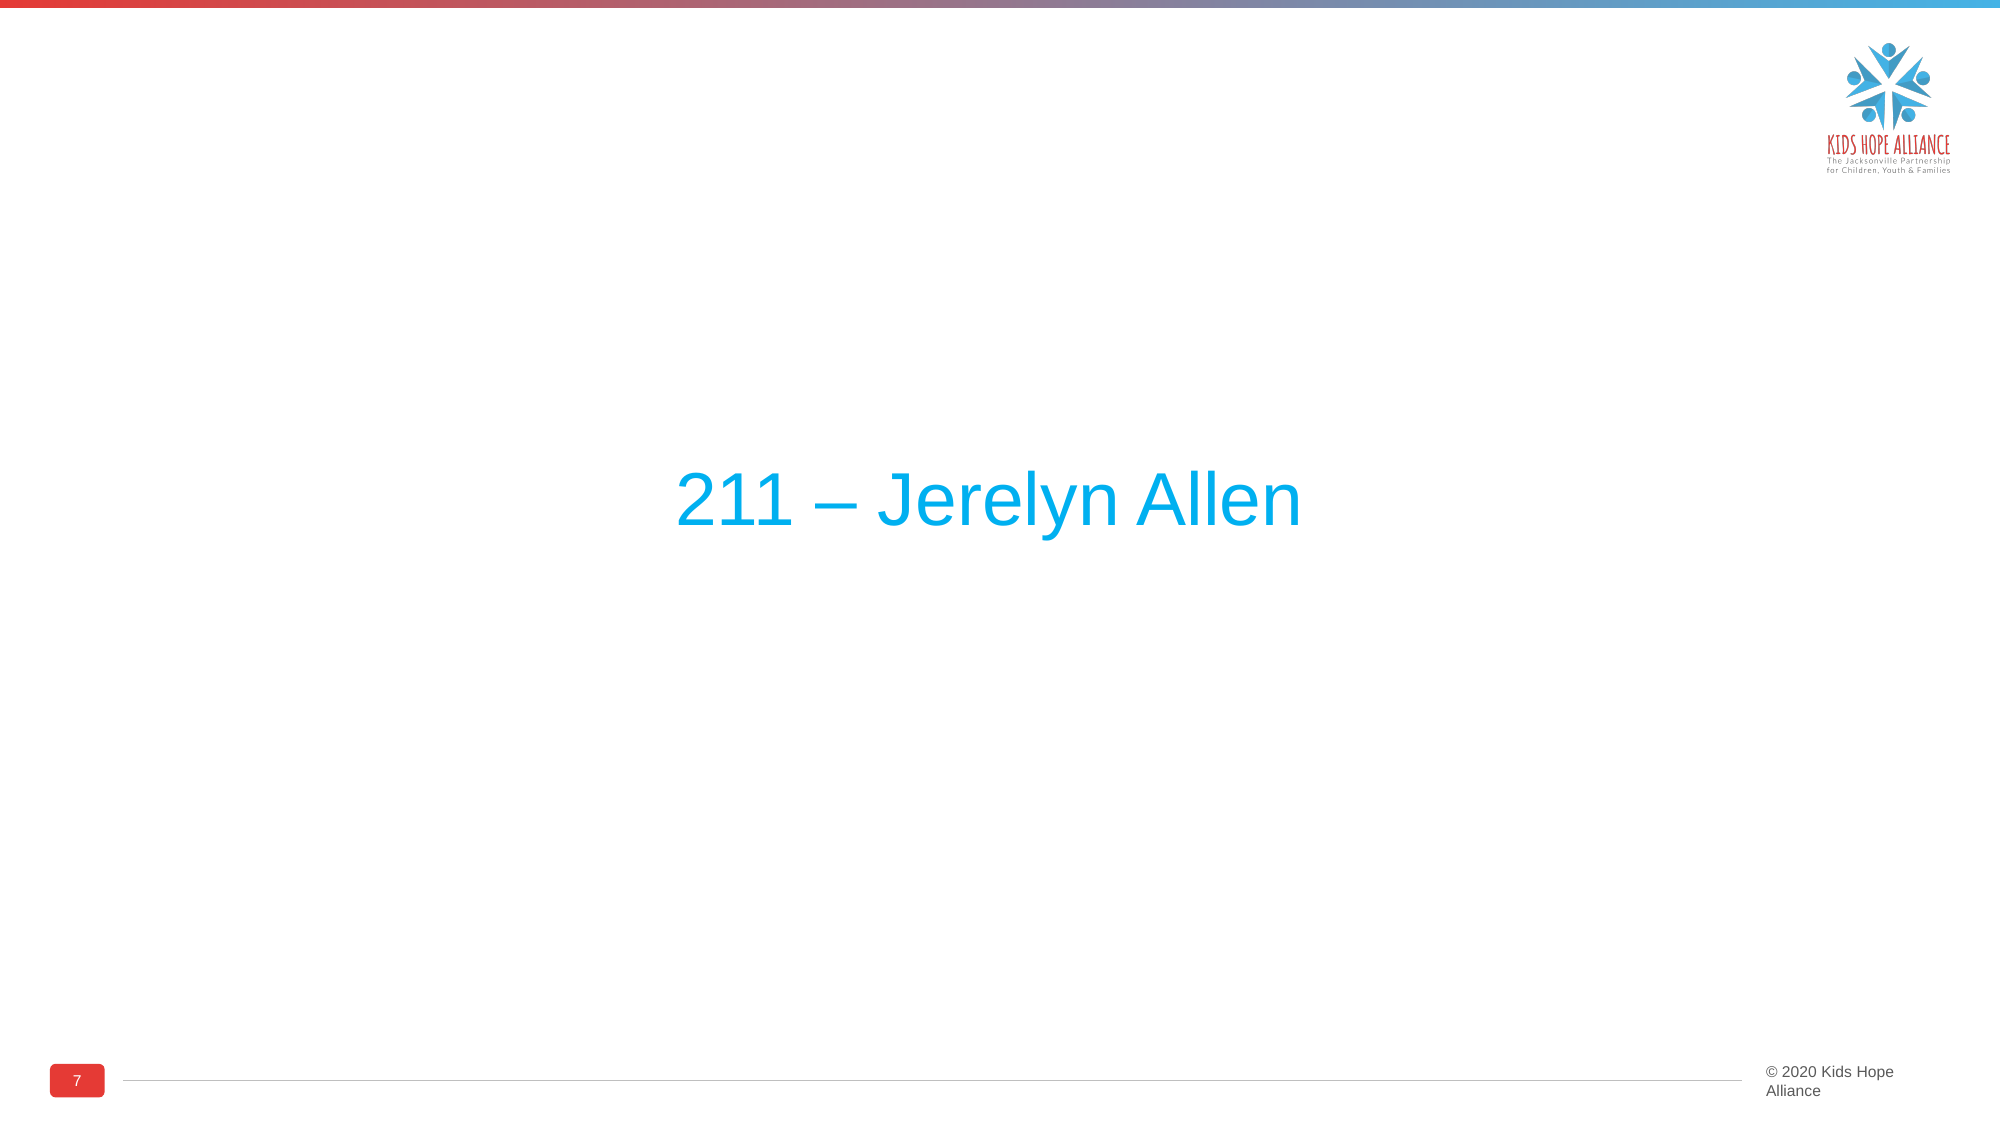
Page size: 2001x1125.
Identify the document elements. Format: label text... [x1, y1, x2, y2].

list 211 – Jerelyn Allen [50, 200, 1950, 924]
picture [1827, 43, 1950, 174]
